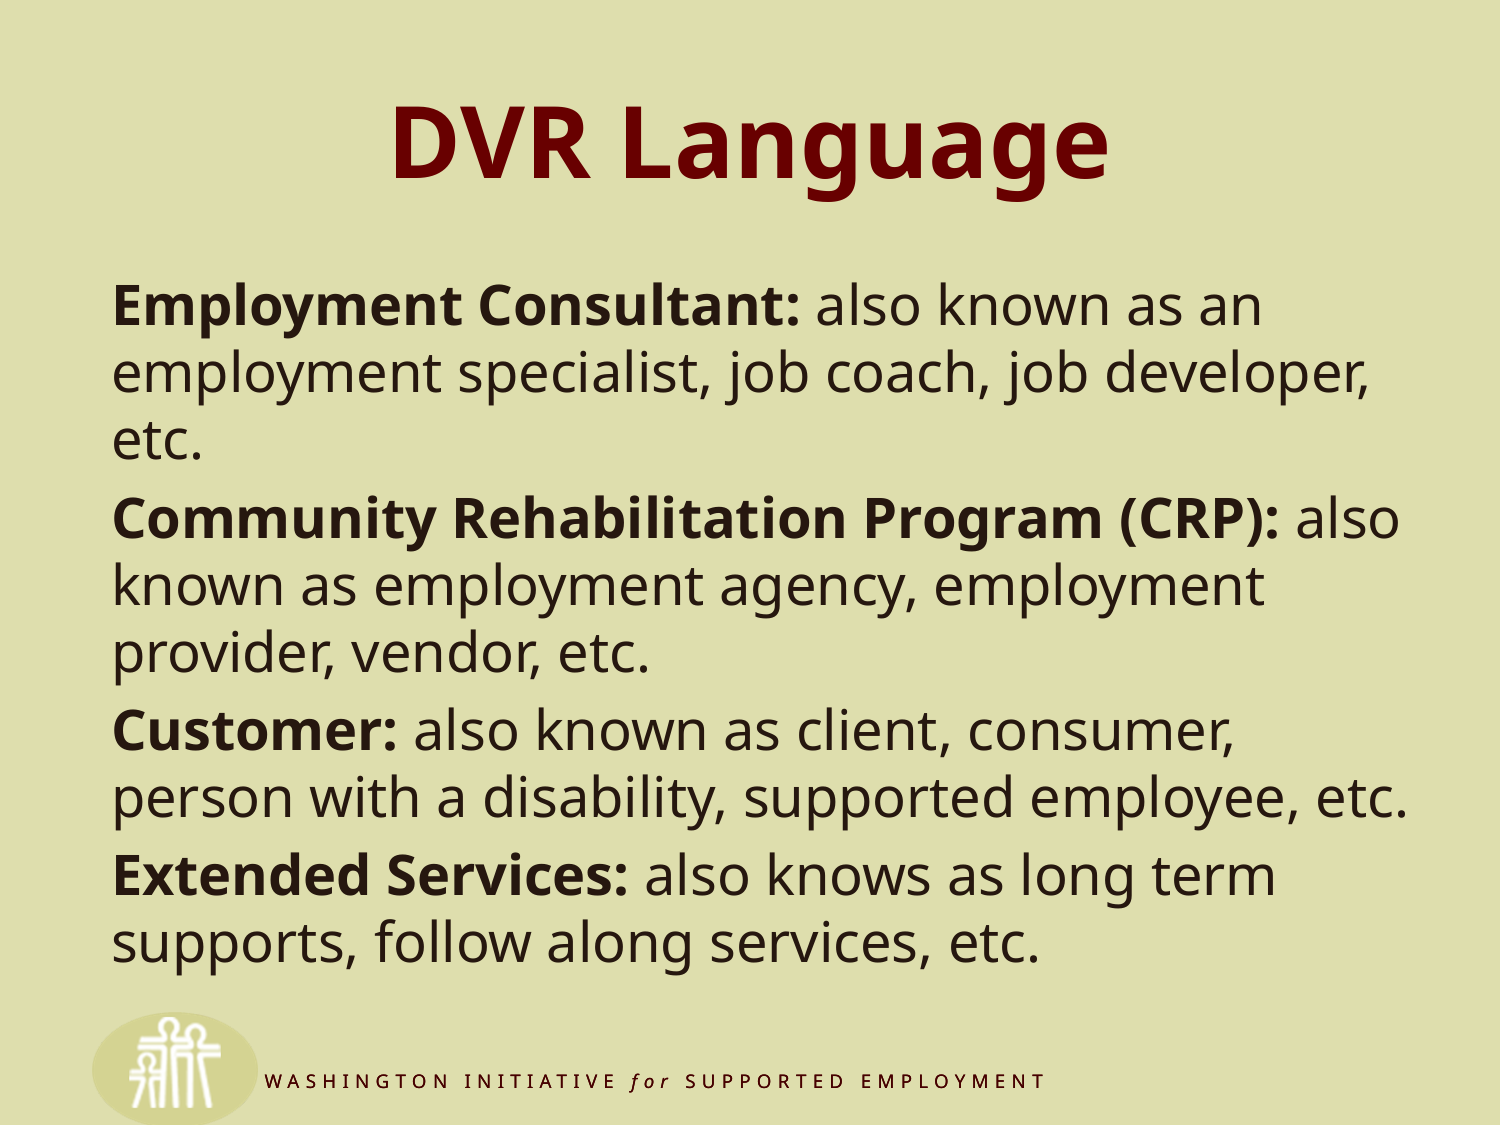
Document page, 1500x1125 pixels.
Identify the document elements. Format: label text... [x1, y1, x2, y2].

title DVR Language [75, 45, 1425, 233]
picture [92, 1035, 258, 1125]
list Employment Consultant: also known as an employment specialist, job coach, job developer, etc. Community Rehabilitation Program (CRP): also known as employment agency, employment provider, vendor, etc. Customer: also known as client, consumer, person with a disability, supported employee, etc. Extended Services: also knows as long term supports, follow along services, etc. [75, 262, 1425, 1035]
